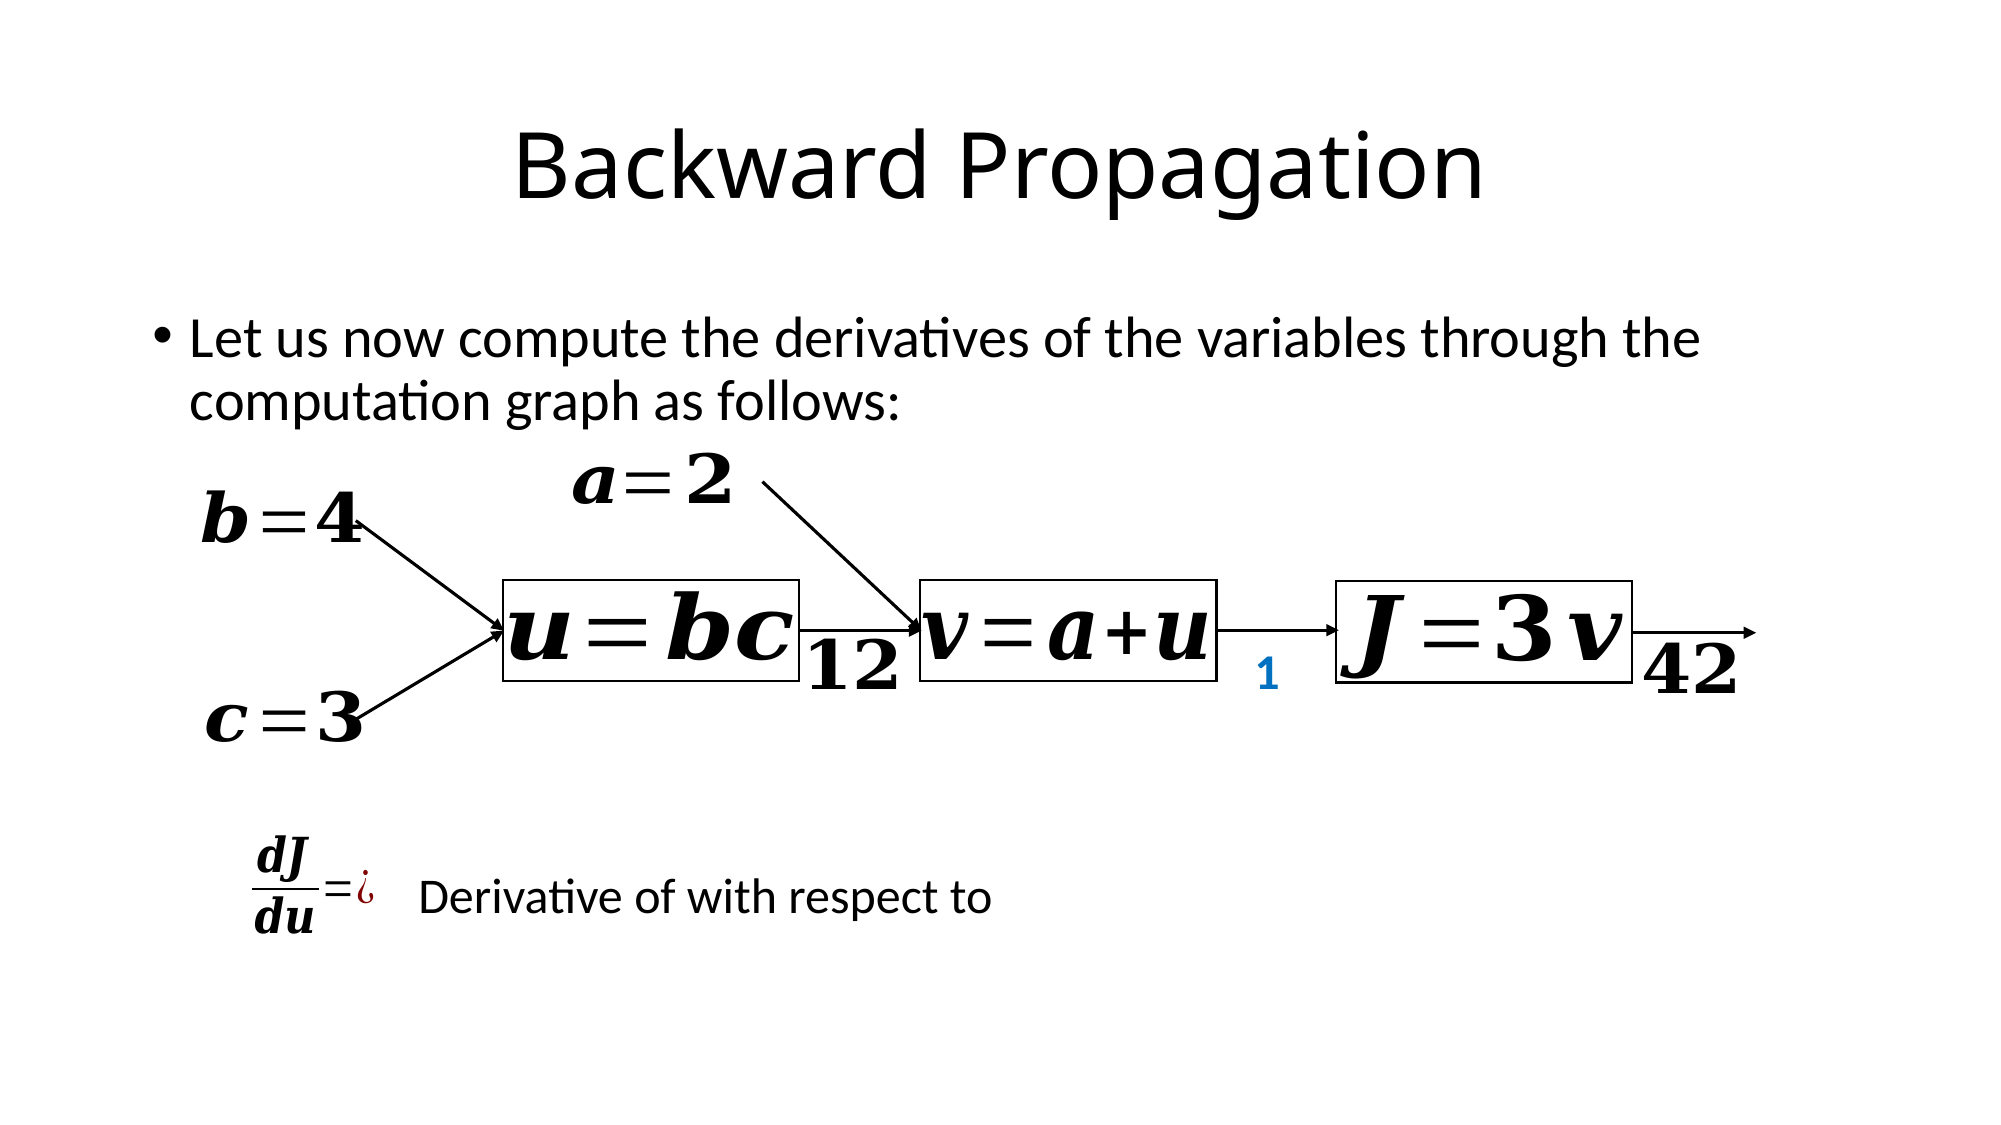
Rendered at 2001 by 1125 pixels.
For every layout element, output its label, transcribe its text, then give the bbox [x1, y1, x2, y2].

list Let us now compute the derivatives of the variables through the computation graph as follows: [137, 299, 1896, 1014]
title Backward Propagation [137, 59, 1863, 278]
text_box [355, 630, 504, 720]
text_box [355, 520, 504, 630]
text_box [762, 481, 922, 631]
